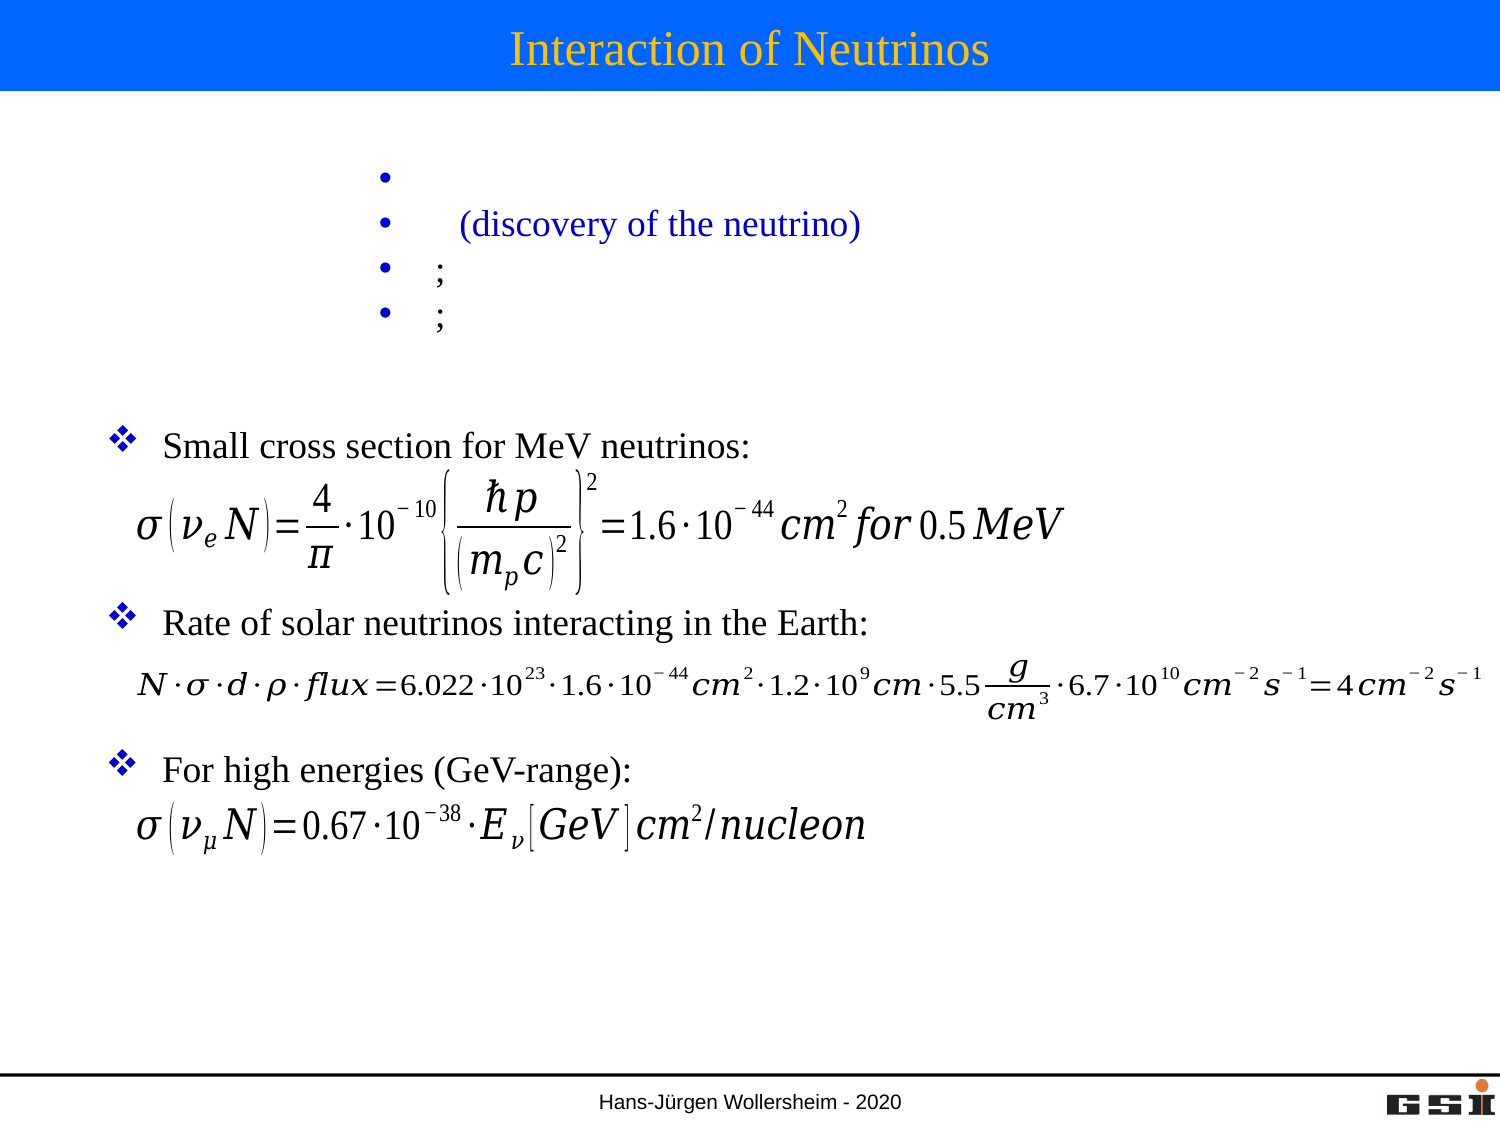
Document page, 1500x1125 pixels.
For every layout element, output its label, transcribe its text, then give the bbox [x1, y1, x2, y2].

text_box For high energies (GeV-range): [90, 738, 648, 798]
text_box (discovery of the neutrino) [444, 192, 877, 252]
text_box Small cross section for MeV neutrinos: [91, 413, 767, 474]
title Interaction of Neutrinos [0, 0, 1500, 91]
text_box Rate of solar neutrinos interacting in the Earth: [91, 590, 886, 651]
picture [1387, 1079, 1495, 1115]
